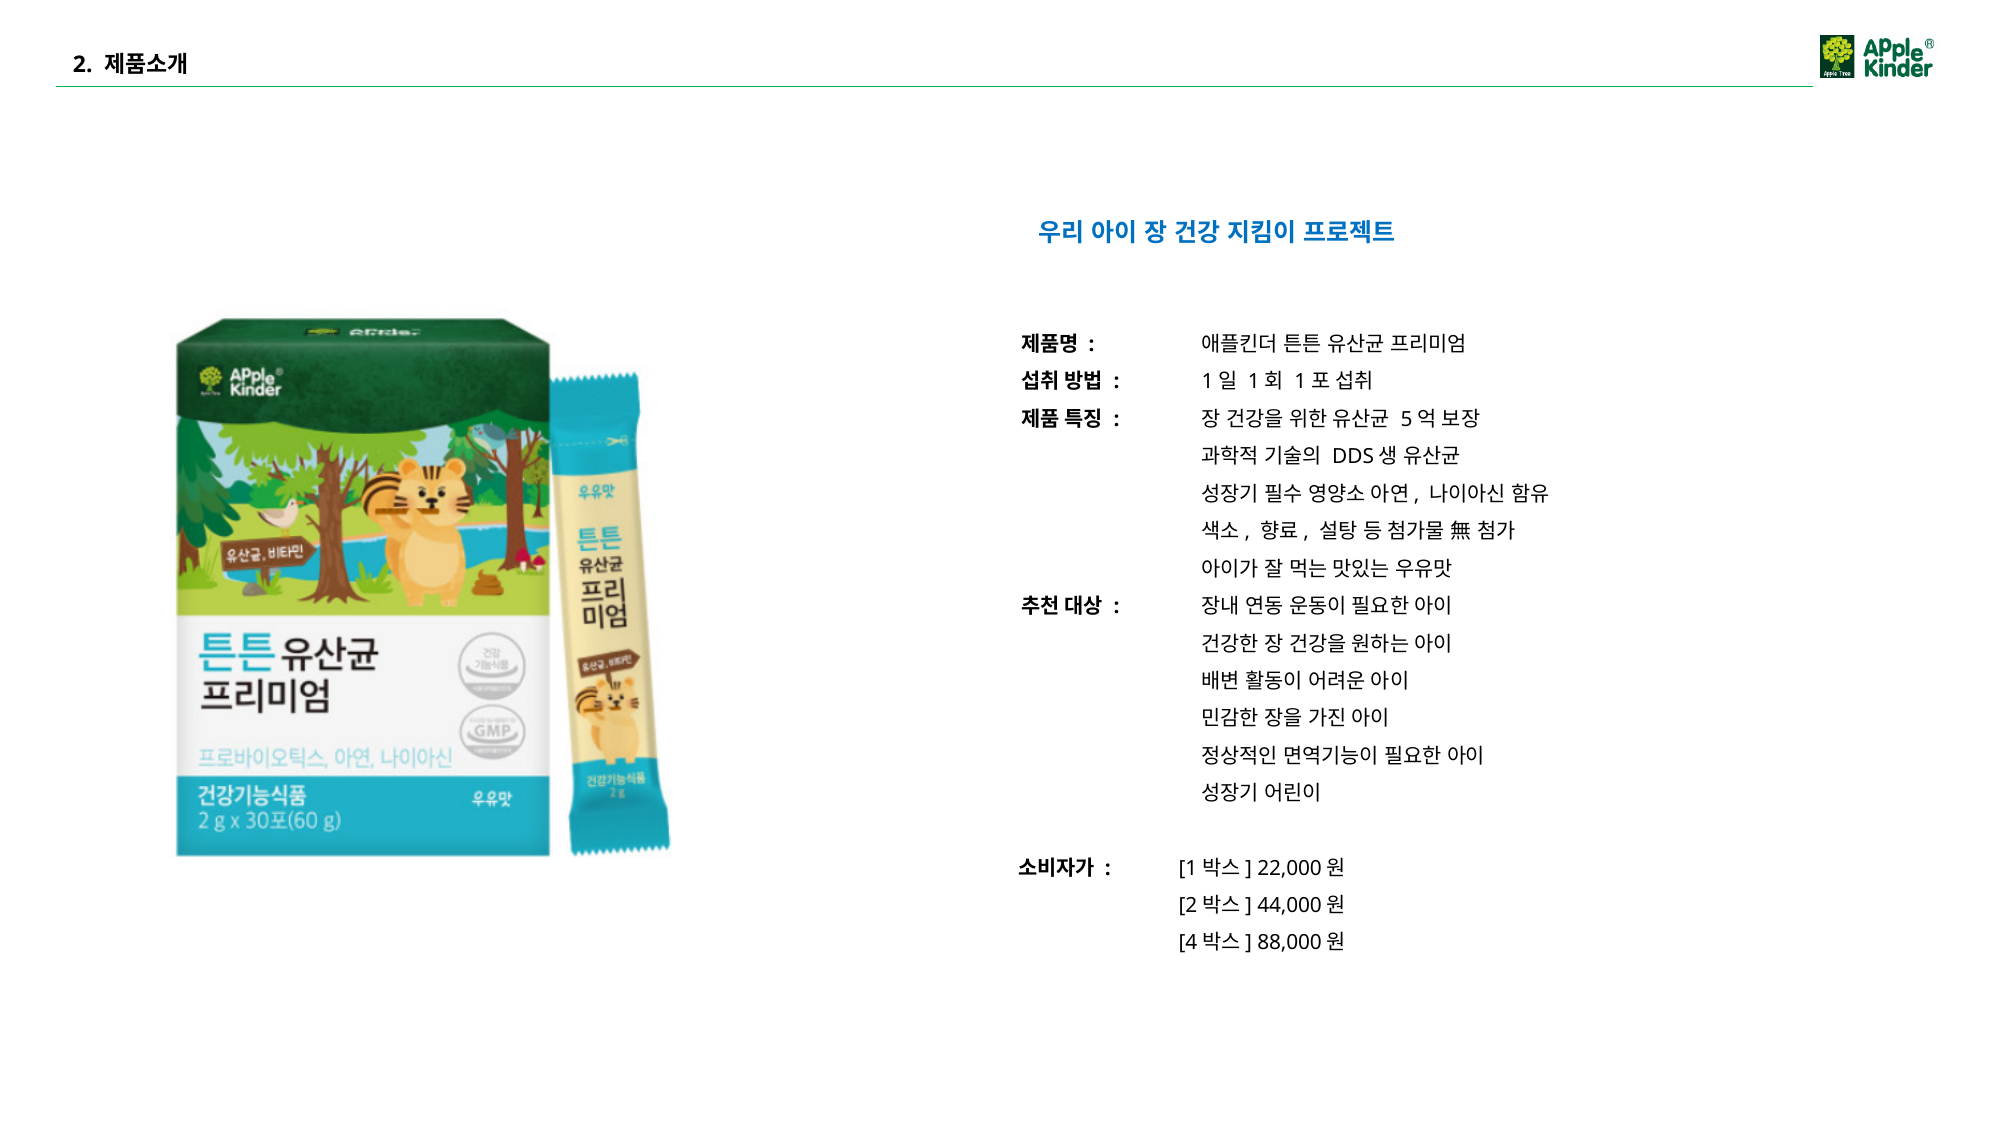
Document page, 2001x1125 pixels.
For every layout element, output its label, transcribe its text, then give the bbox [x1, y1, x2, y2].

text_box 소비자가 : [1003, 834, 1132, 887]
text_box 2. 제품소개 [58, 42, 205, 85]
text_box 애플킨더 튼튼 유산균 프리미엄 1일 1회 1포 섭취 장 건강을 위한 유산균 5억 보장 과학적 기술의 DDS생 유산균 성장기 필수 영양소 아연, 나이아신 함유 색소, 향료, 설탕 등 첨가물 無 첨가 아이가 잘 먹는 맛있는 우유맛 장내 연동 운동이 필요한 아이 건강한 장 건강을 원하는 아이 배변 활동이 어려운 아이 민감한 장을 가진 아이 정상적인 면역기능이 필요한 아이 성장기 어린이 [1186, 310, 1565, 813]
picture [111, 297, 698, 902]
text_box [1박스] 22,000원 [2박스] 44,000원 [4박스] 88,000원 [1163, 834, 1361, 962]
text_box 제품명 : 섭취 방법 : 제품 특징 : 추천 대상 : [1006, 310, 1135, 626]
text_box 우리 아이 장 건강 지킴이 프로젝트 [1023, 209, 1411, 254]
picture [1812, 21, 1944, 87]
